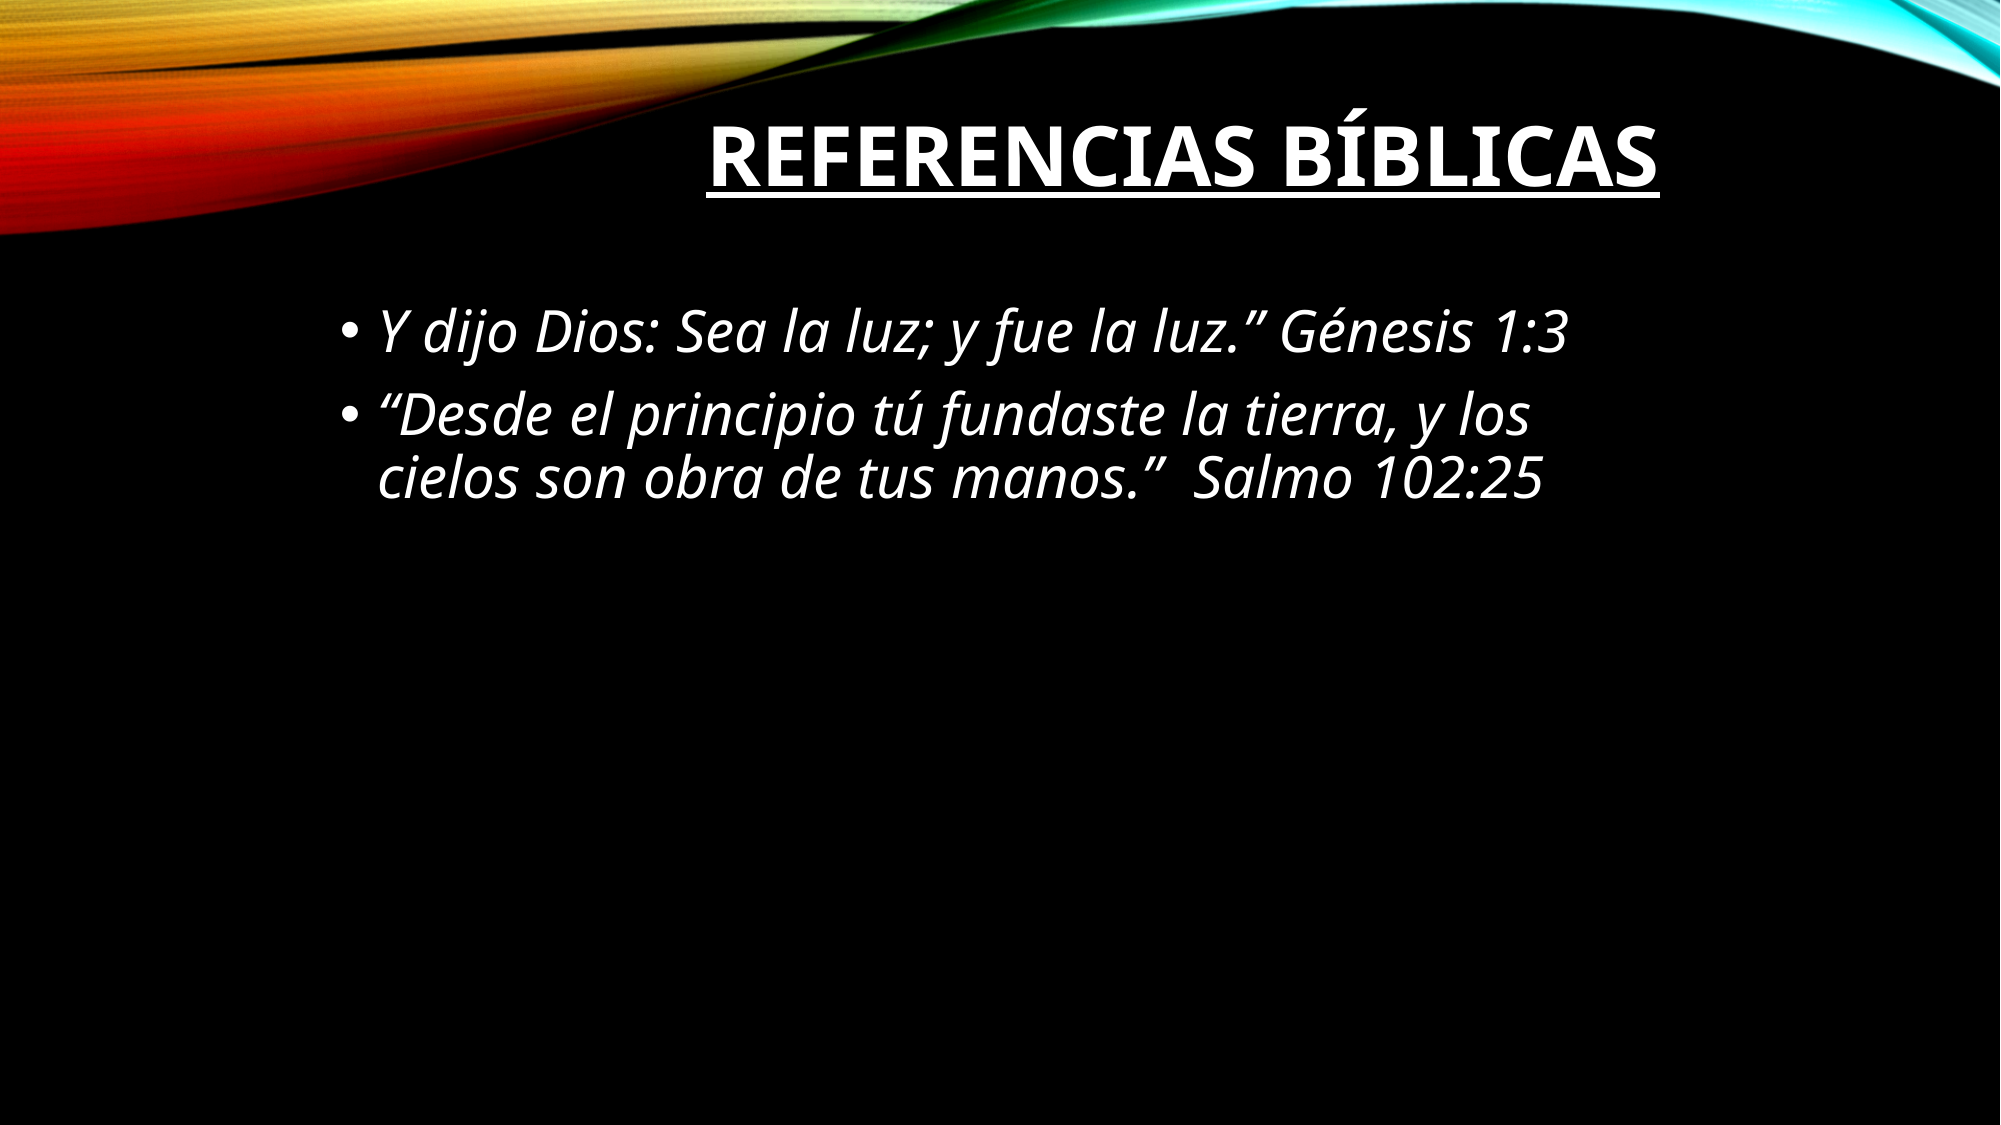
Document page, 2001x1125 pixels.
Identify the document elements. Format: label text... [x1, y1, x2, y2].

picture [0, 0, 2000, 237]
list Y dijo Dios: Sea la luz; y fue la luz.” Génesis 1:3 “Desde el principio tú fundaste la tierra, y los cielos son obra de tus manos.” Salmo 102:25 [324, 294, 1675, 1005]
title Referencias Bíblicas [324, 85, 1675, 233]
